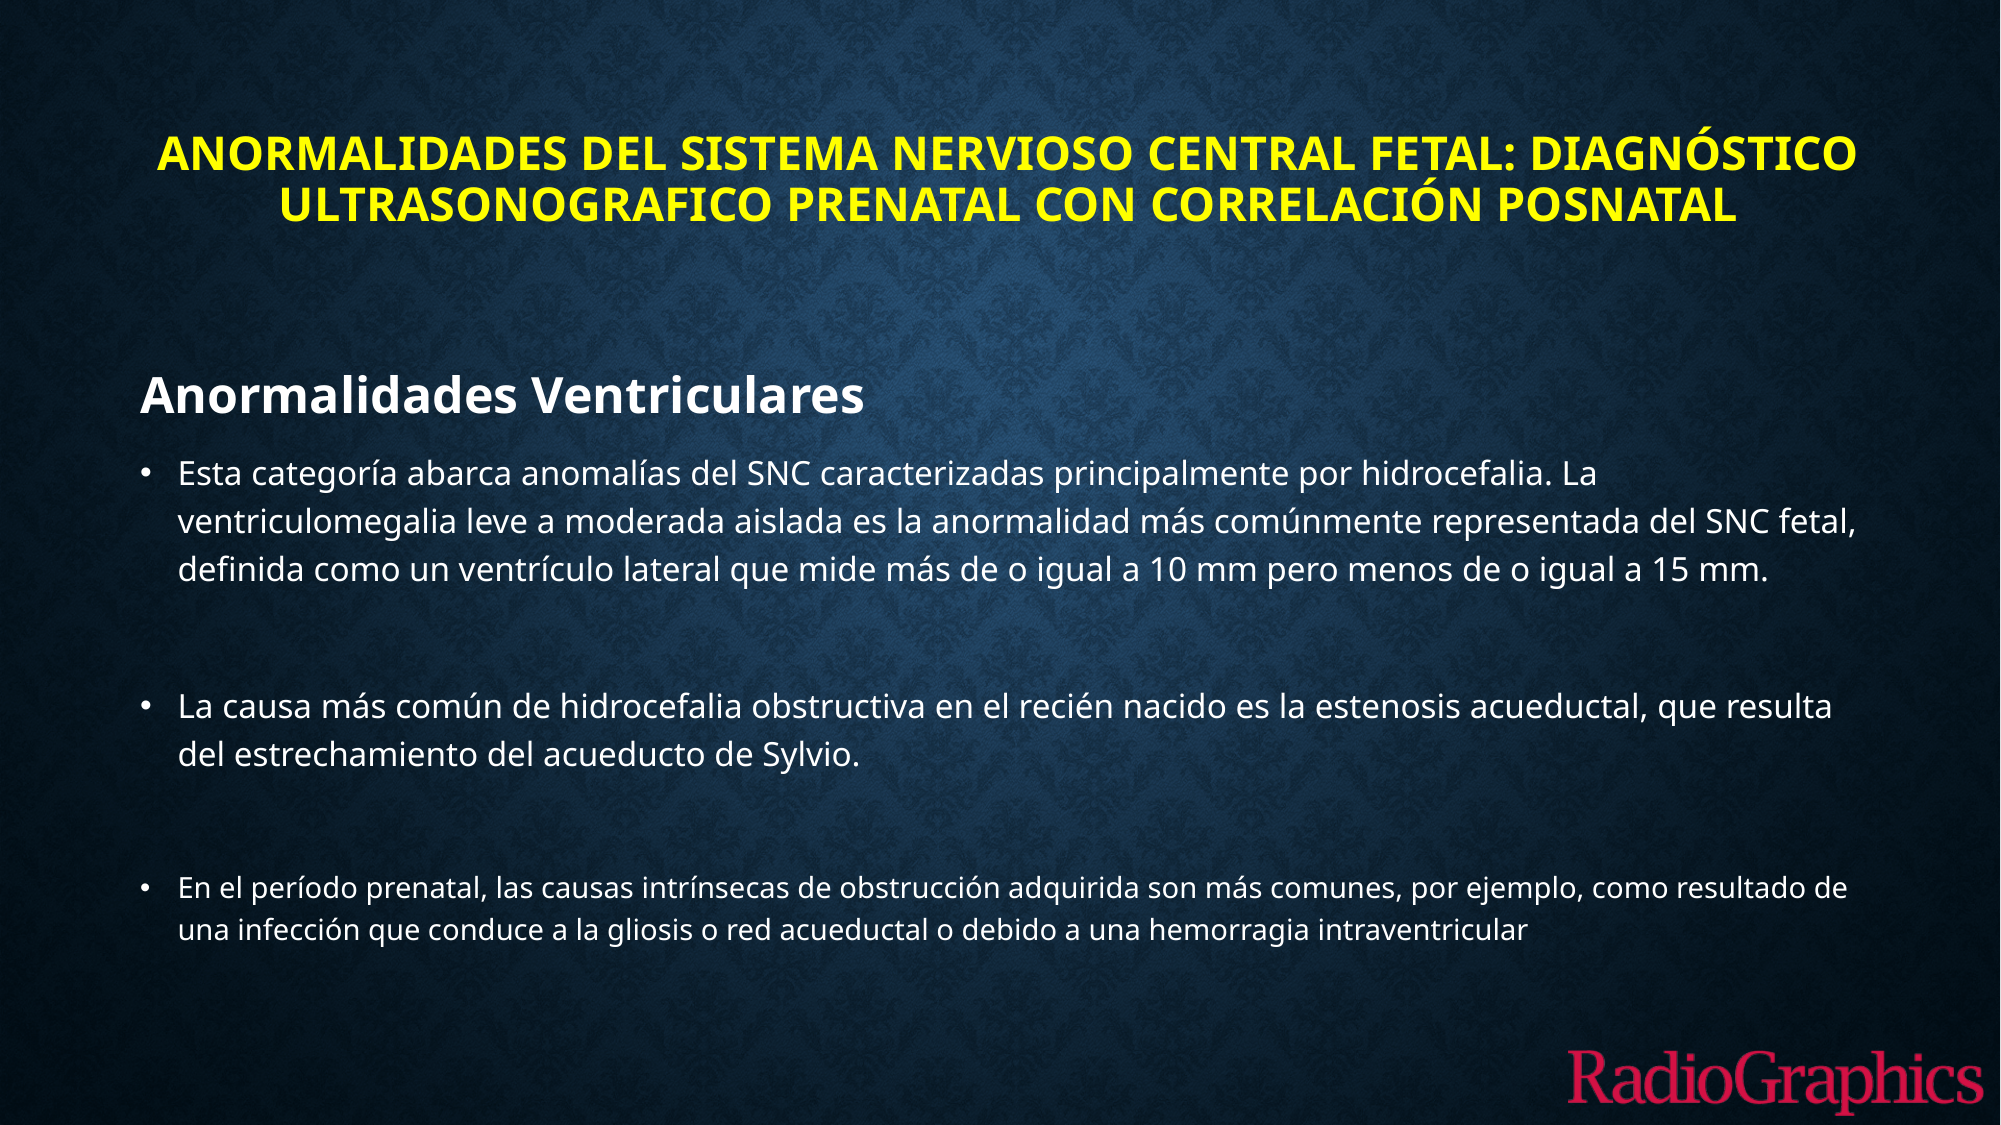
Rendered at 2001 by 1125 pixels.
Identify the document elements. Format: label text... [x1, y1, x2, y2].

title Anormalidades del sistema nervioso central fetal: diagnóstico ULTRASONOGRAFICO prenatal Con correlación posnatal [125, 99, 1894, 318]
list Anormalidades Ventriculares Esta categoría abarca anomalías del SNC caracterizadas principalmente por hidrocefalia. La ventriculomegalia leve a moderada aislada es la anormalidad más comúnmente representada del SNC fetal, definida como un ventrículo lateral que mide más de o igual a 10 mm pero menos de o igual a 15 mm. La causa más común de hidrocefalia obstructiva en el recién nacido es la estenosis acueductal, que resulta del estrechamiento del acueducto de Sylvio. En el período prenatal, las causas intrínsecas de obstrucción adquirida son más comunes, por ejemplo, como resultado de una infección que conduce a la gliosis o red acueductal o debido a una hemorragia intraventricular [125, 343, 1894, 1006]
picture [1567, 1049, 1984, 1116]
